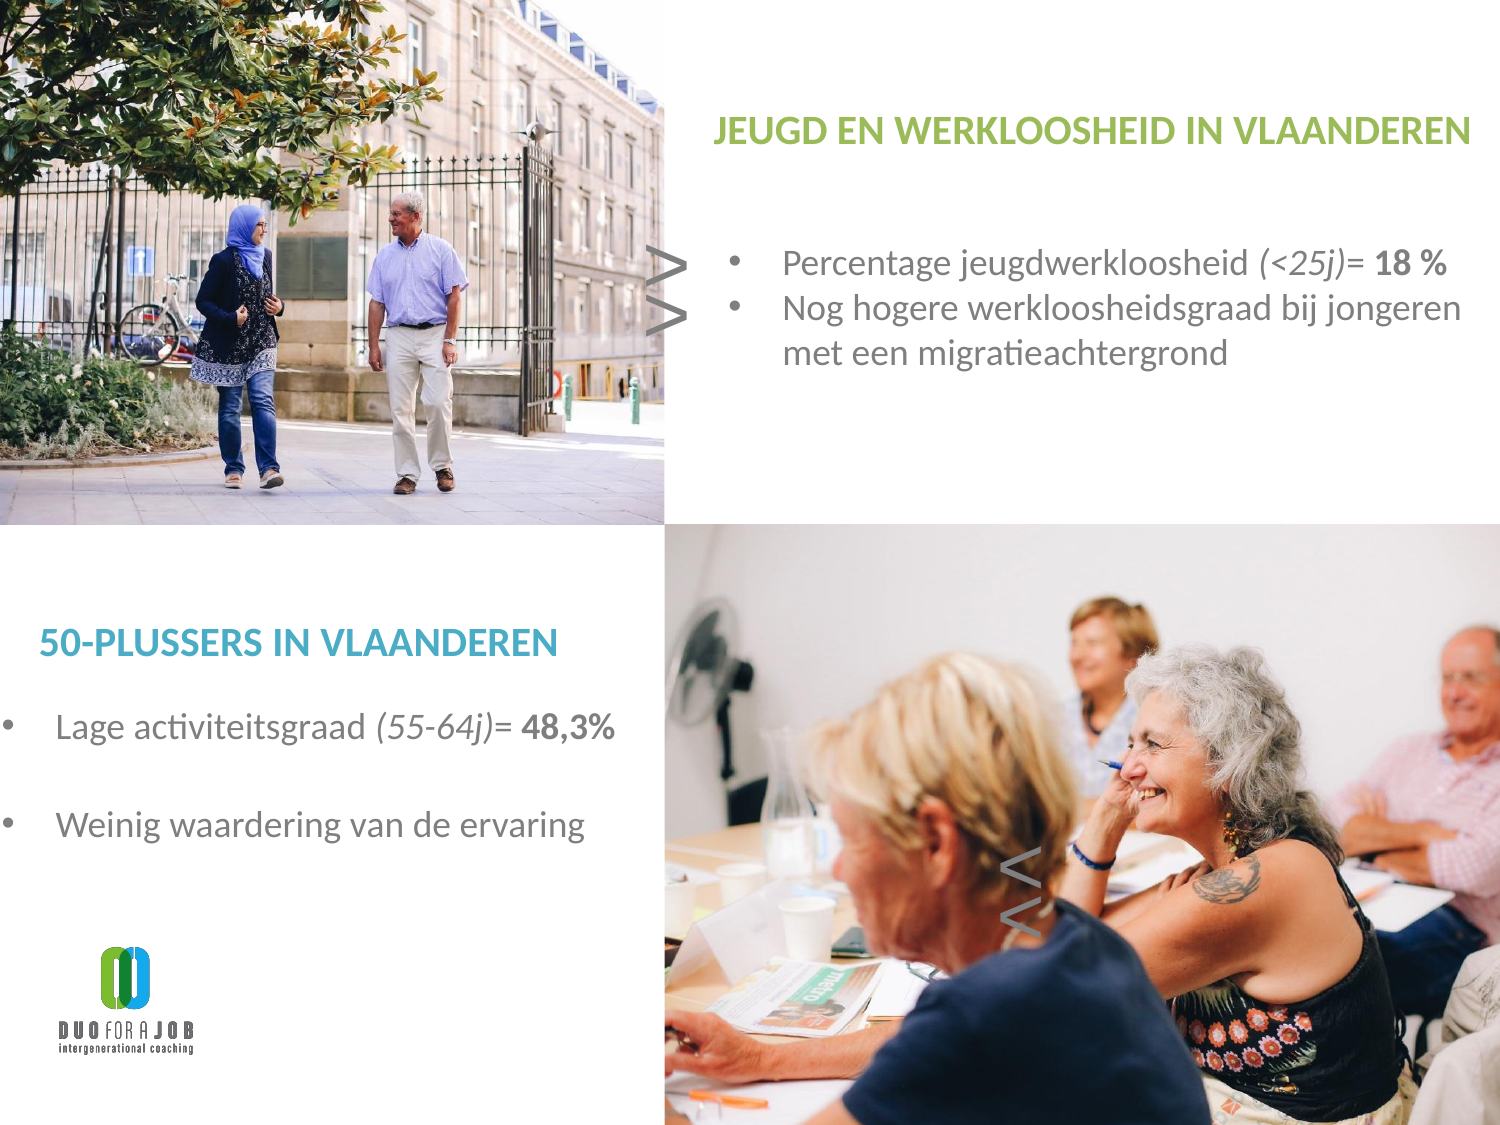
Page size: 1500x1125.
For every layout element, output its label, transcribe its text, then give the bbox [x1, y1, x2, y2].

text_box JEUGD EN WERKLOOSHEID IN VLAANDEREN [698, 95, 1500, 211]
text_box 50-PLUSSERS IN VLAANDEREN [24, 607, 625, 694]
picture [53, 947, 199, 1079]
text_box Lage activiteitsgraad (55-64j)= 48,3% Weinig waardering van de ervaring [0, 694, 661, 947]
text_box Percentage jeugdwerkloosheid (<25j)= 18 % Nog hogere werkloosheidsgraad bij jongeren met een migratieachtergrond [711, 185, 1497, 508]
picture [0, 0, 1500, 1125]
